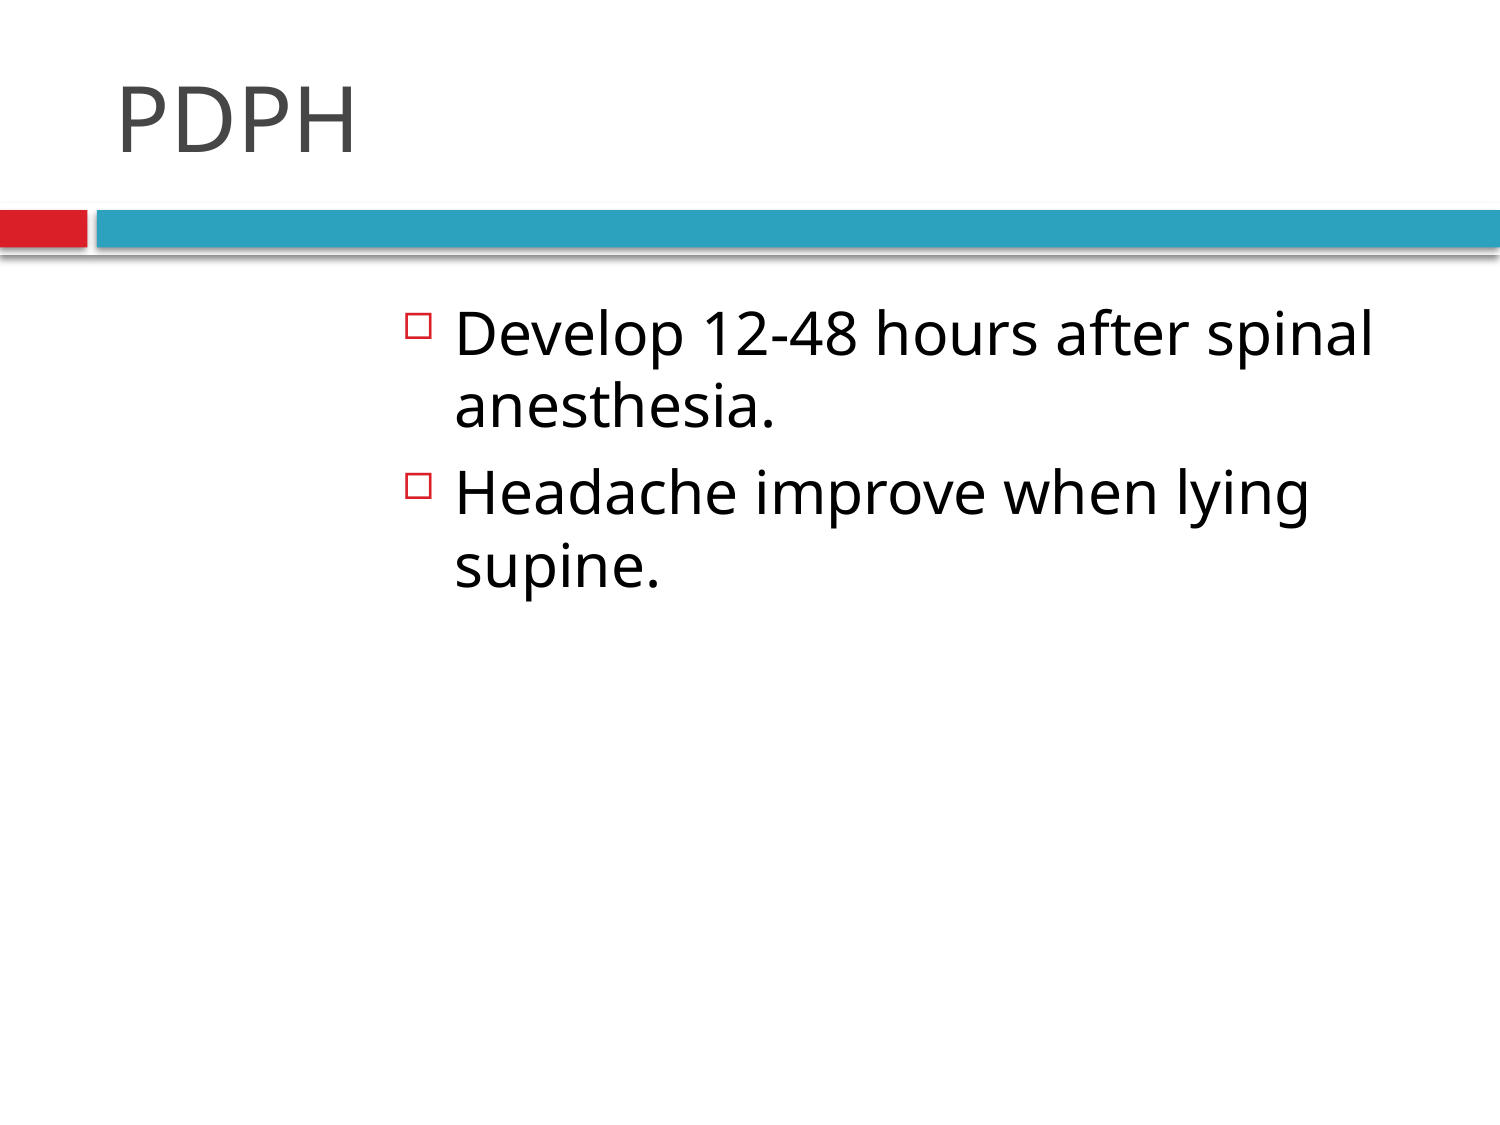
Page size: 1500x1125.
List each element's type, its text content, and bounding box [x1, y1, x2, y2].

list Develop 12-48 hours after spinal anesthesia. Headache improve when lying supine. [387, 287, 1438, 1013]
title PDPH [99, 44, 1425, 188]
